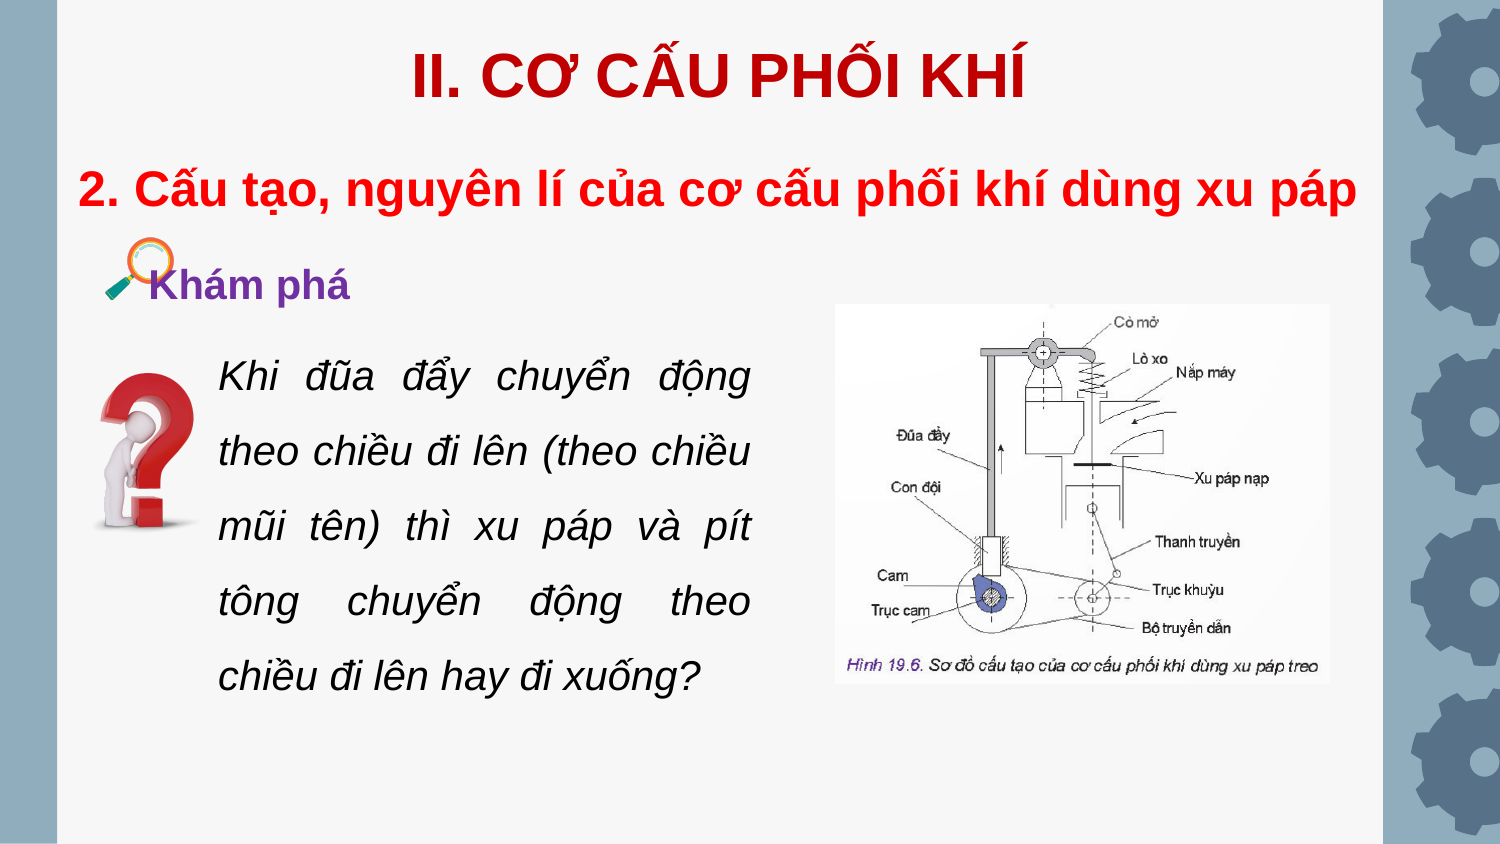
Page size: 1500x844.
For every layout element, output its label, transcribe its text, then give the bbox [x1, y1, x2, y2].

text_box 2. Cấu tạo, nguyên lí của cơ cấu phối khí dùng xu páp [57, 118, 1381, 224]
picture [835, 303, 1330, 684]
text_box II. CƠ CẤU PHỐI KHÍ [57, 27, 1381, 118]
picture [89, 373, 204, 534]
text_box Khi đũa đẩy chuyển động theo chiều đi lên (theo chiều mũi tên) thì xu páp và pít tông chuyển động theo chiều đi lên hay đi xuống? [203, 315, 767, 706]
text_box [92, 225, 376, 317]
